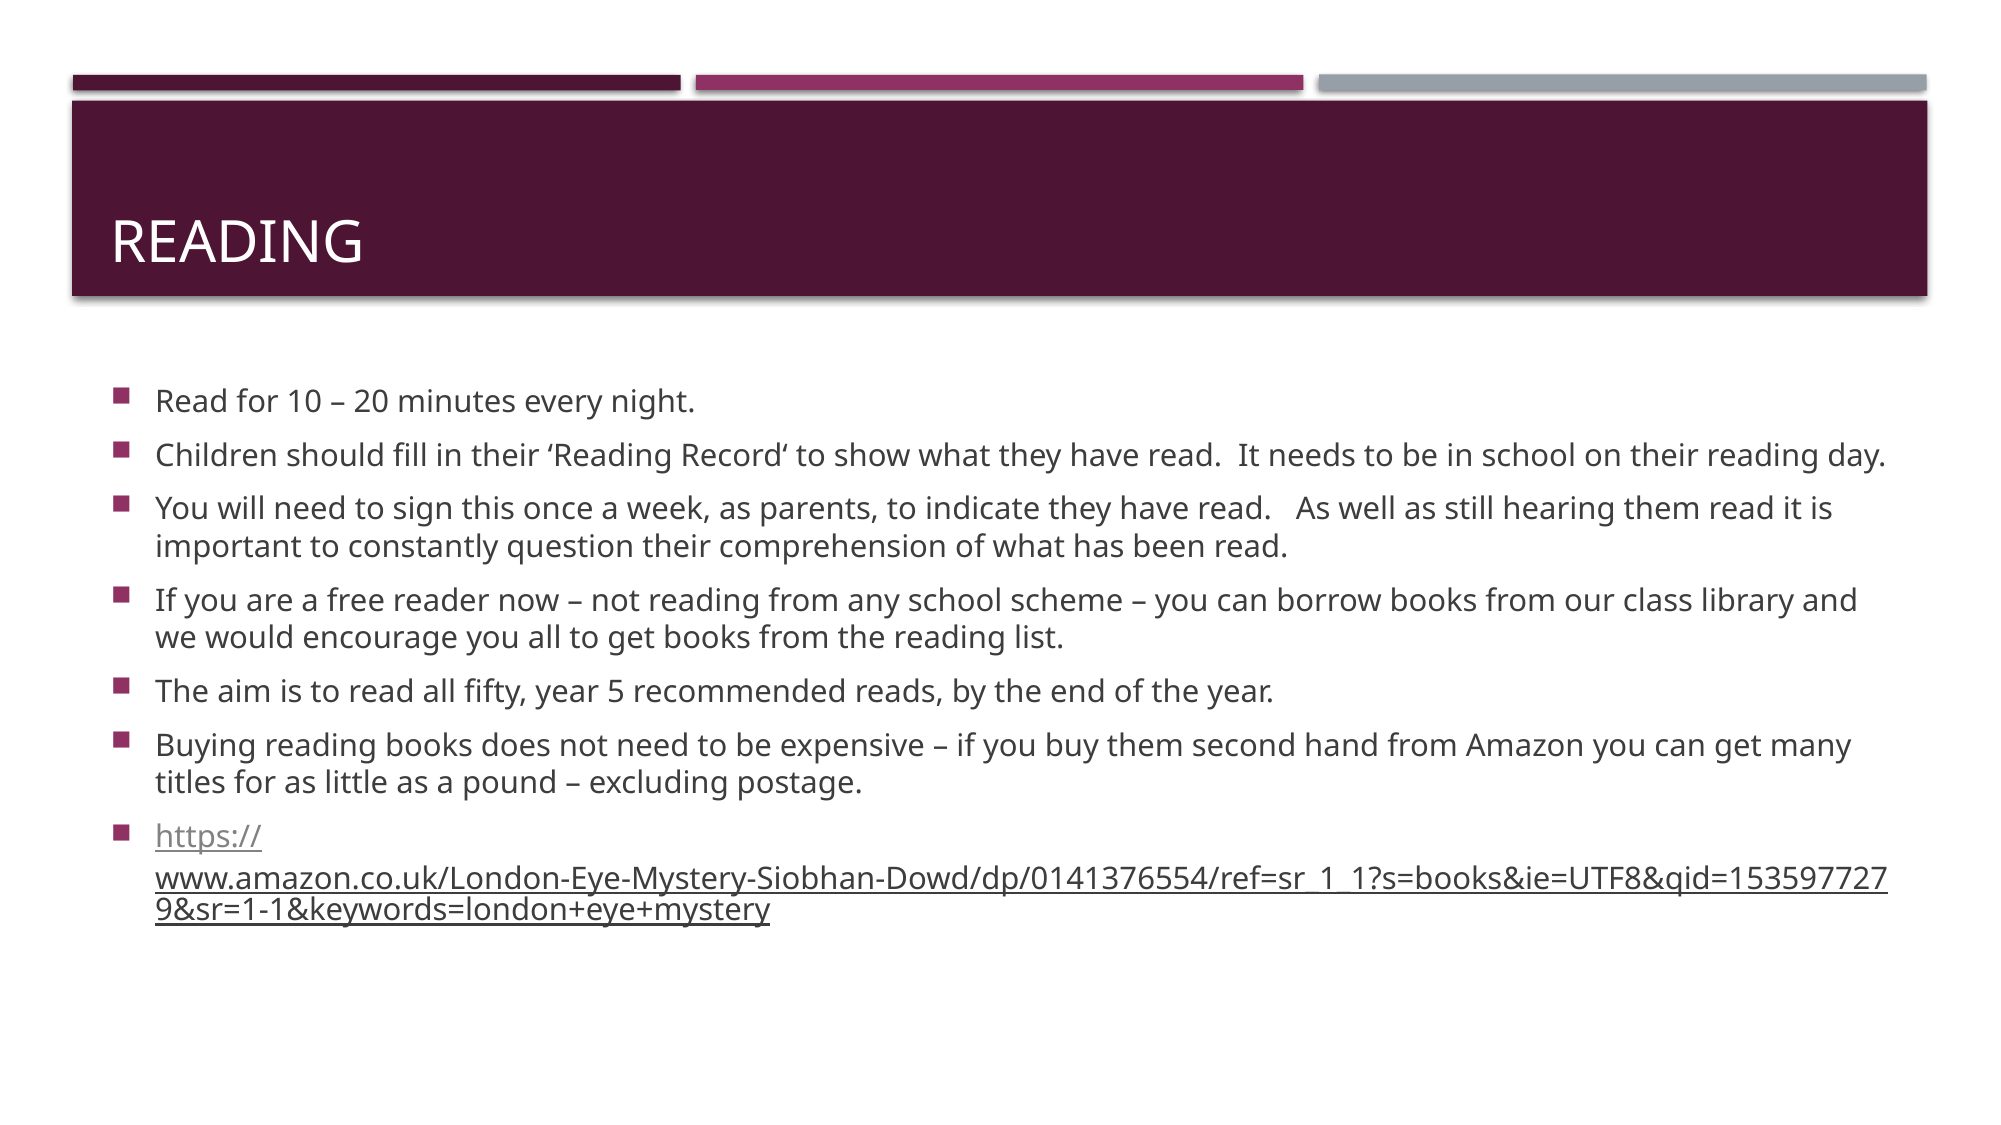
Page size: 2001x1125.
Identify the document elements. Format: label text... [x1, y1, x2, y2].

title reading [95, 115, 1905, 282]
list Read for 10 – 20 minutes every night. Children should fill in their ‘Reading Record‘ to show what they have read. It needs to be in school on their reading day. You will need to sign this once a week, as parents, to indicate they have read. As well as still hearing them read it is important to constantly question their comprehension of what has been read. If you are a free reader now – not reading from any school scheme – you can borrow books from our class library and we would encourage you all to get books from the reading list. The aim is to read all fifty, year 5 recommended reads, by the end of the year. Buying reading books does not need to be expensive – if you buy them second hand from Amazon you can get many titles for as little as a pound – excluding postage. https://www.amazon.co.uk/London-Eye-Mystery-Siobhan-Dowd/dp/0141376554/ref=sr_1_1?s=books&ie=UTF8&qid=1535977279&sr=1-1&keywords=london+eye+mystery [95, 357, 1905, 962]
